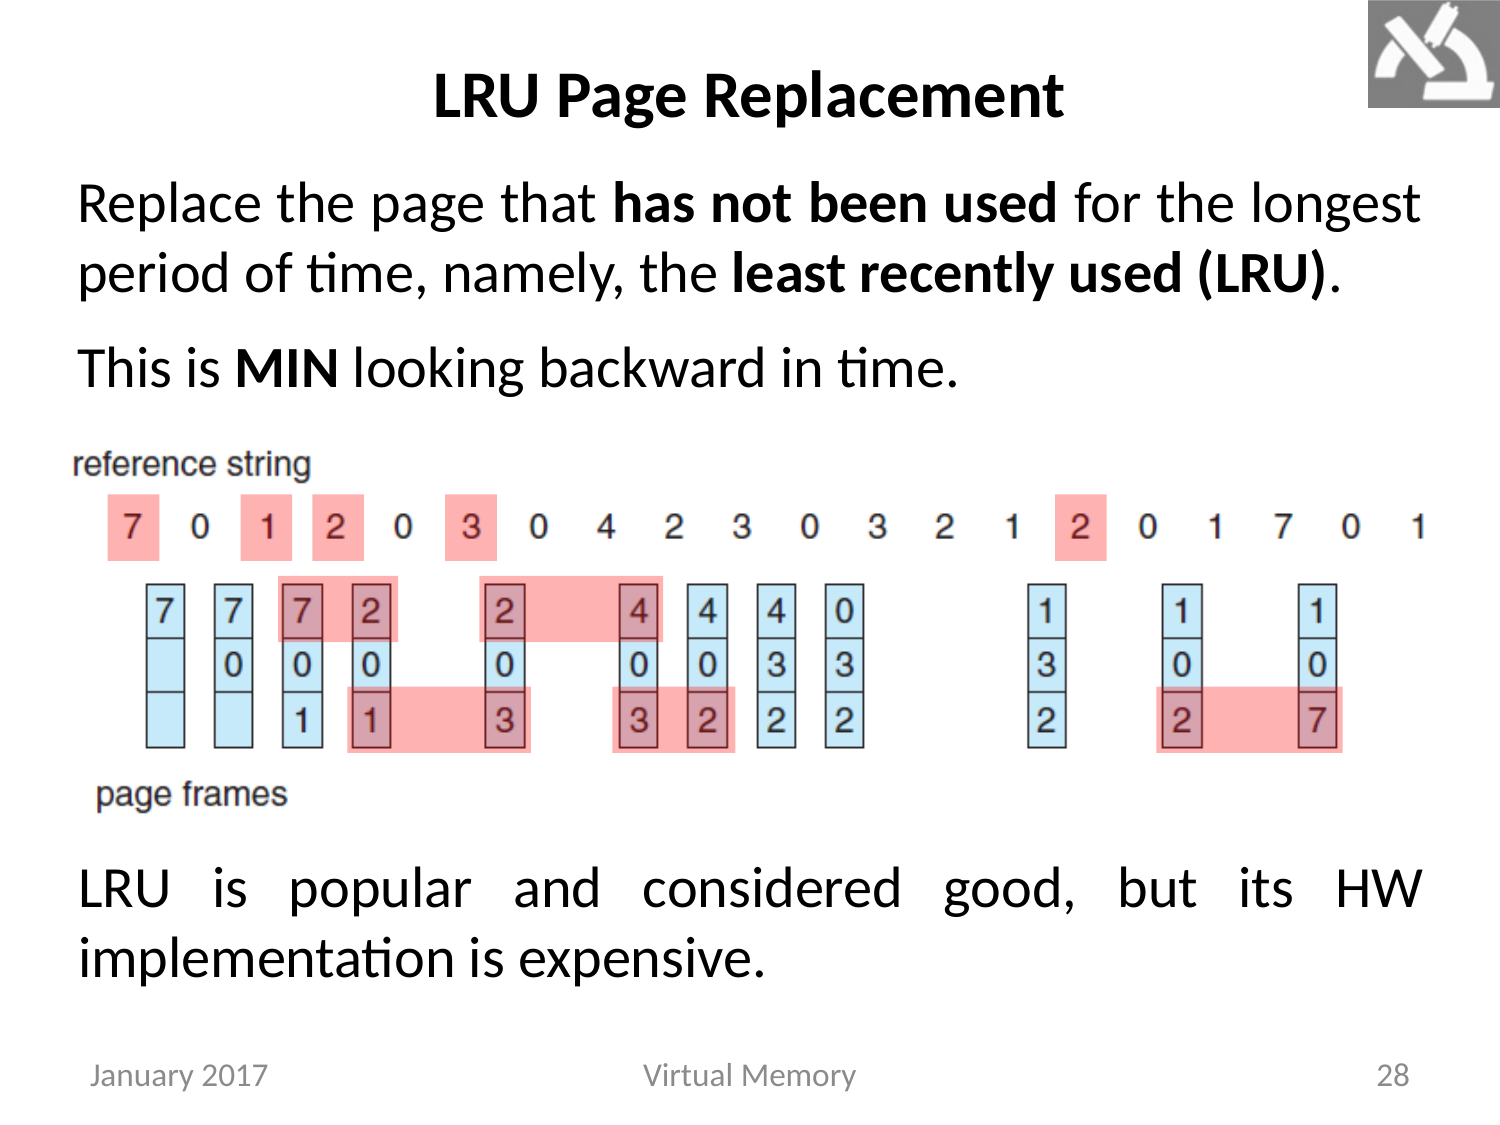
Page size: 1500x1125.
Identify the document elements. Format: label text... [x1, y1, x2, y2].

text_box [312, 494, 442, 643]
picture [1368, 0, 1500, 108]
footer Virtual Memory [512, 1042, 988, 1103]
title LRU Page Replacement [75, 45, 1425, 138]
picture [62, 444, 1438, 826]
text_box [107, 494, 238, 643]
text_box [444, 494, 736, 754]
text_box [240, 494, 439, 754]
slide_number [75, 1042, 425, 1103]
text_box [1054, 494, 1343, 754]
text_box Replace the page that has not been used for the longest period of time, namely, the least recently used (LRU). This is MIN looking backward in time. [62, 156, 1438, 407]
text_box LRU is popular and considered good, but its HW implementation is expensive. [63, 841, 1439, 997]
slide_number 28 [1074, 1042, 1425, 1103]
